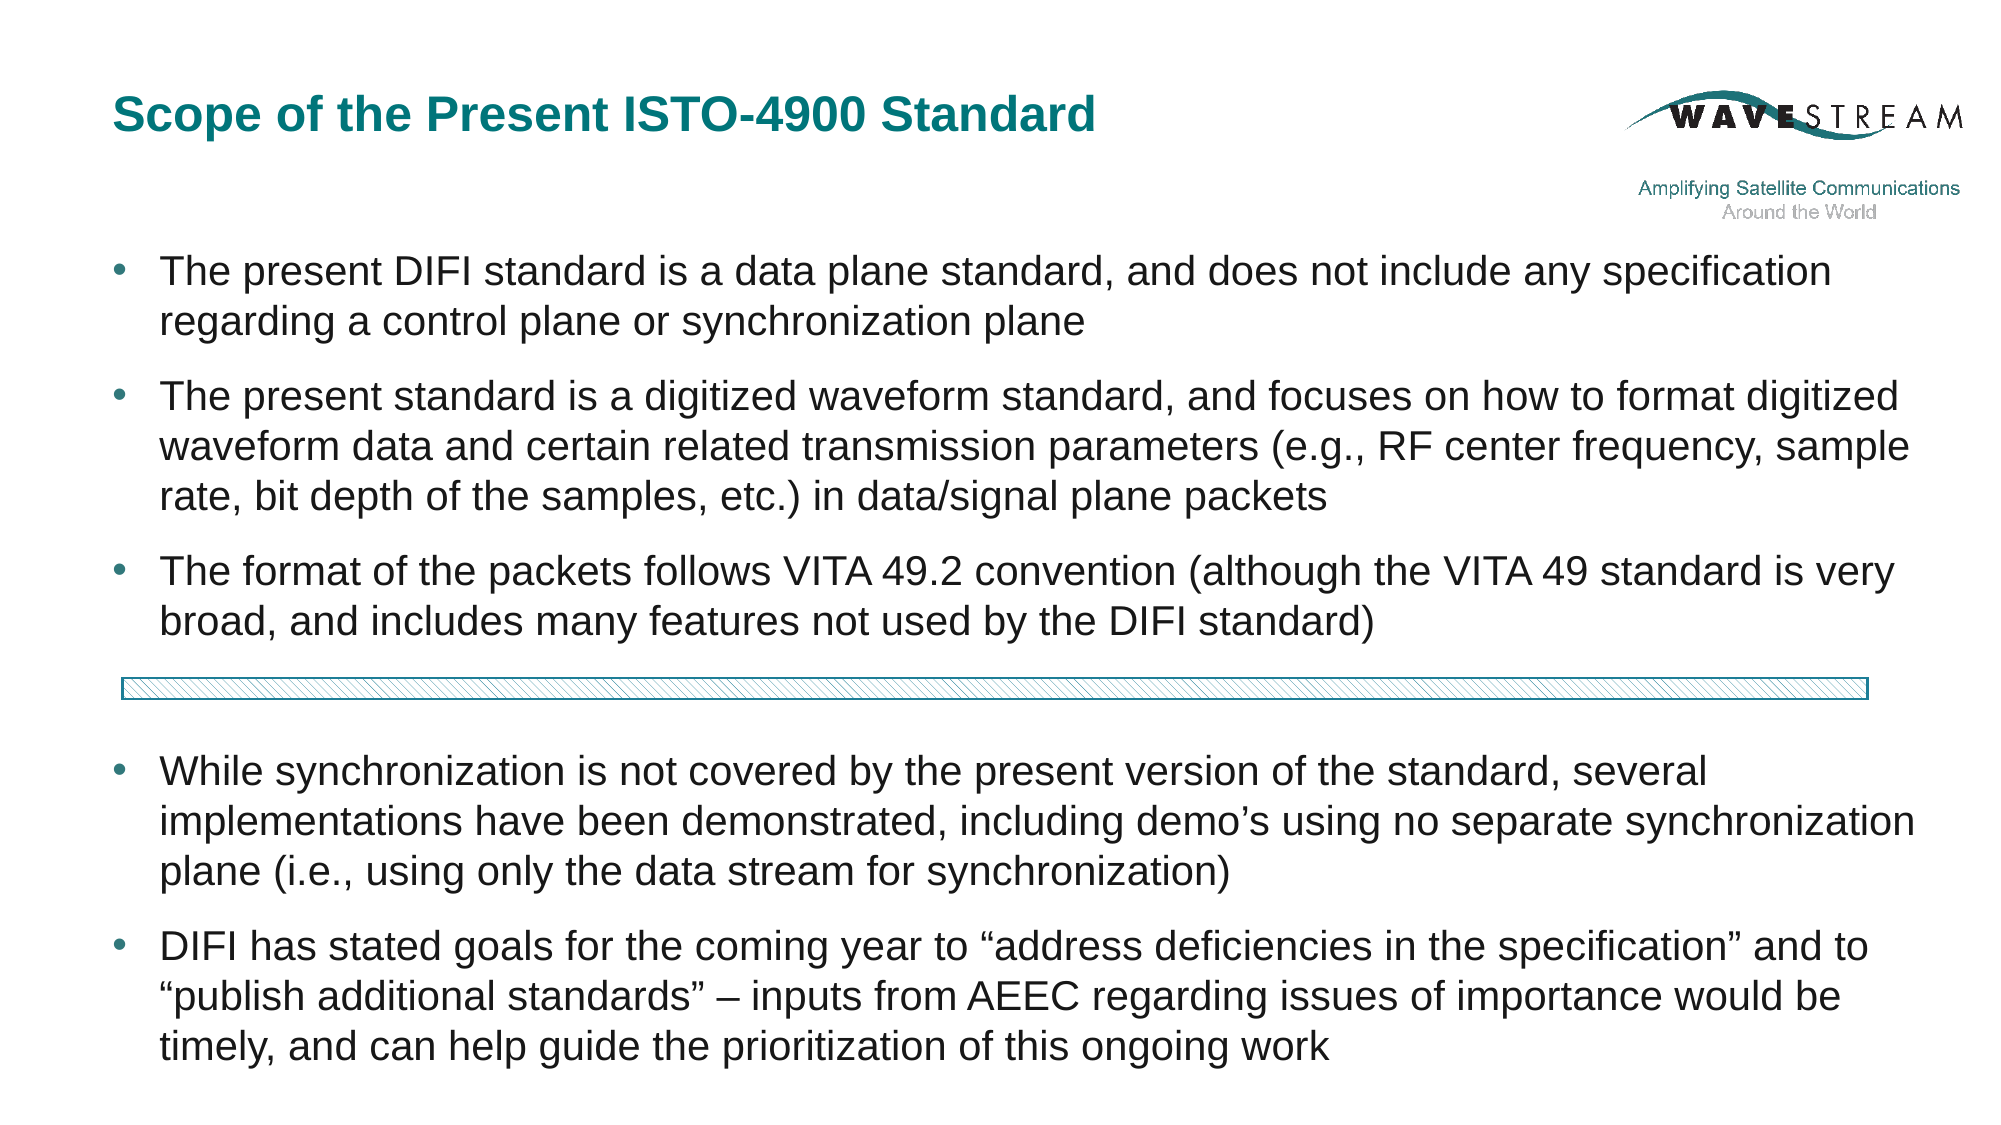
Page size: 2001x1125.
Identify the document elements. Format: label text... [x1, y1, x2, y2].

list The present DIFI standard is a data plane standard, and does not include any specification regarding a control plane or synchronization plane The present standard is a digitized waveform standard, and focuses on how to format digitized waveform data and certain related transmission parameters (e.g., RF center frequency, sample rate, bit depth of the samples, etc.) in data/signal plane packets The format of the packets follows VITA 49.2 convention (although the VITA 49 standard is very broad, and includes many features not used by the DIFI standard) While synchronization is not covered by the present version of the standard, several implementations have been demonstrated, including demo’s using no separate synchronization plane (i.e., using only the data stream for synchronization) DIFI has stated goals for the coming year to “address deficiencies in the specification” and to “publish additional standards” – inputs from AEEC regarding issues of importance would be timely, and can help guide the prioritization of this ongoing work [97, 236, 1934, 1085]
text_box [121, 677, 1869, 700]
title Scope of the Present ISTO-4900 Standard [97, 88, 1616, 144]
picture [1621, 158, 1981, 238]
picture [1623, 90, 1966, 143]
